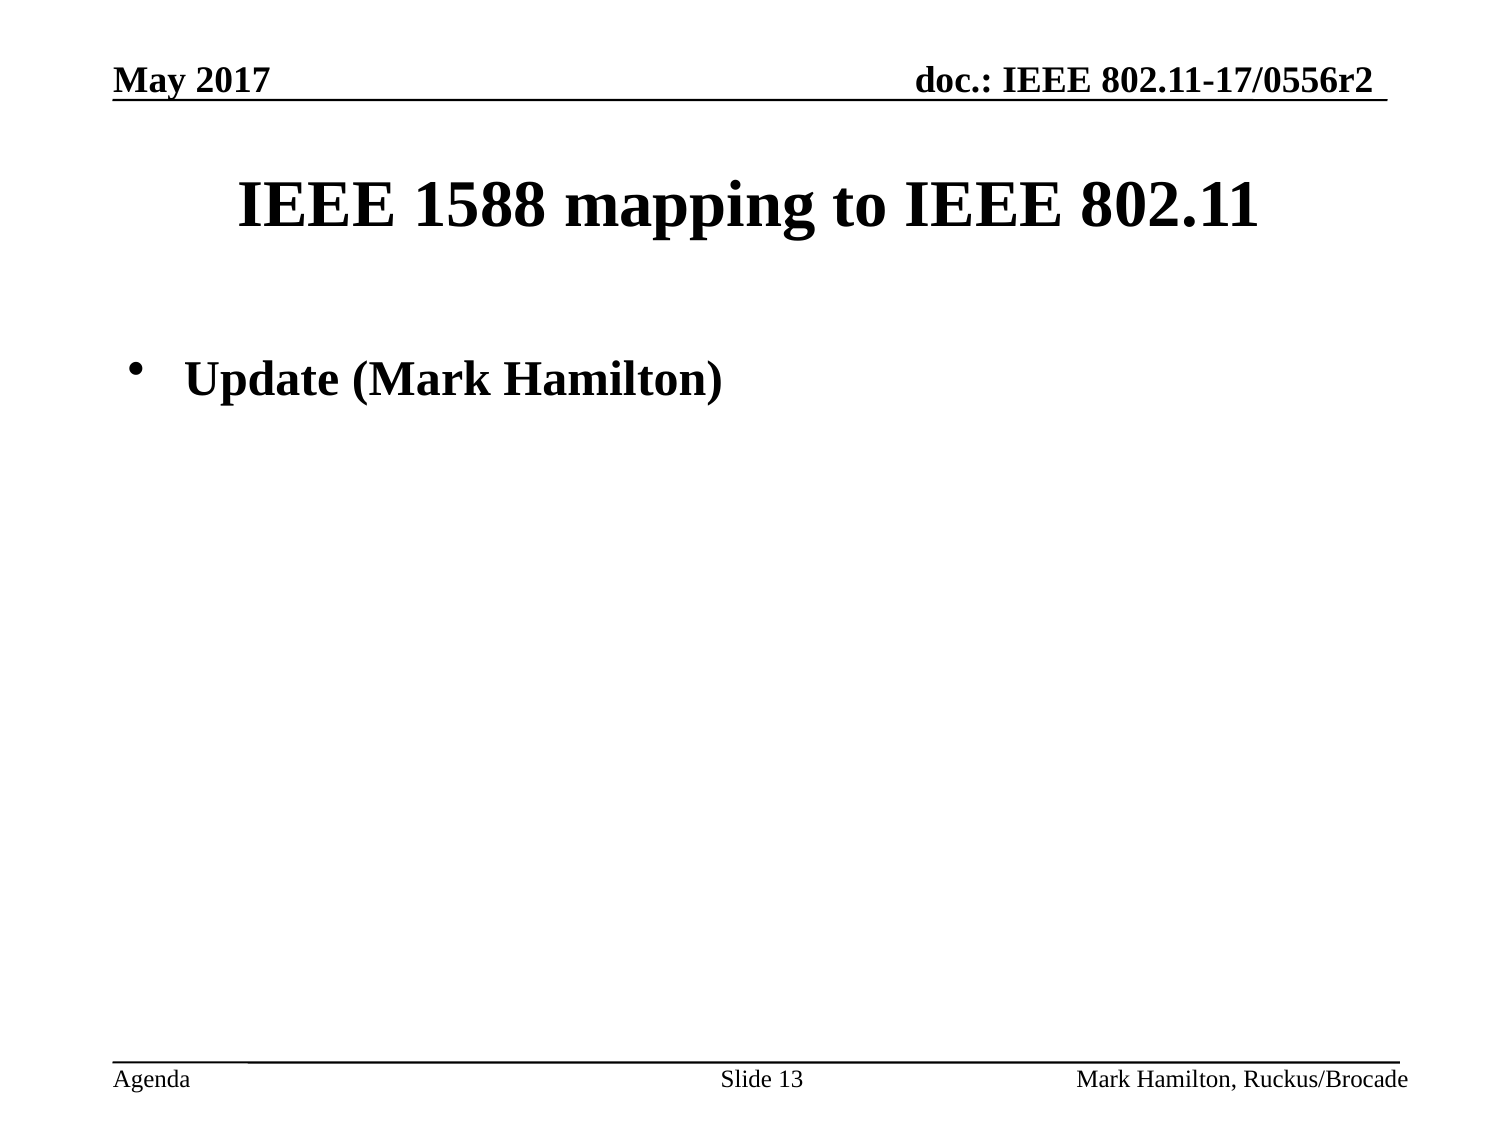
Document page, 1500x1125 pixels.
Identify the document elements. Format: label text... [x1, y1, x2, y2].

list Update (Mark Hamilton) [112, 337, 1388, 1000]
title IEEE 1588 mapping to IEEE 802.11 [112, 112, 1388, 288]
